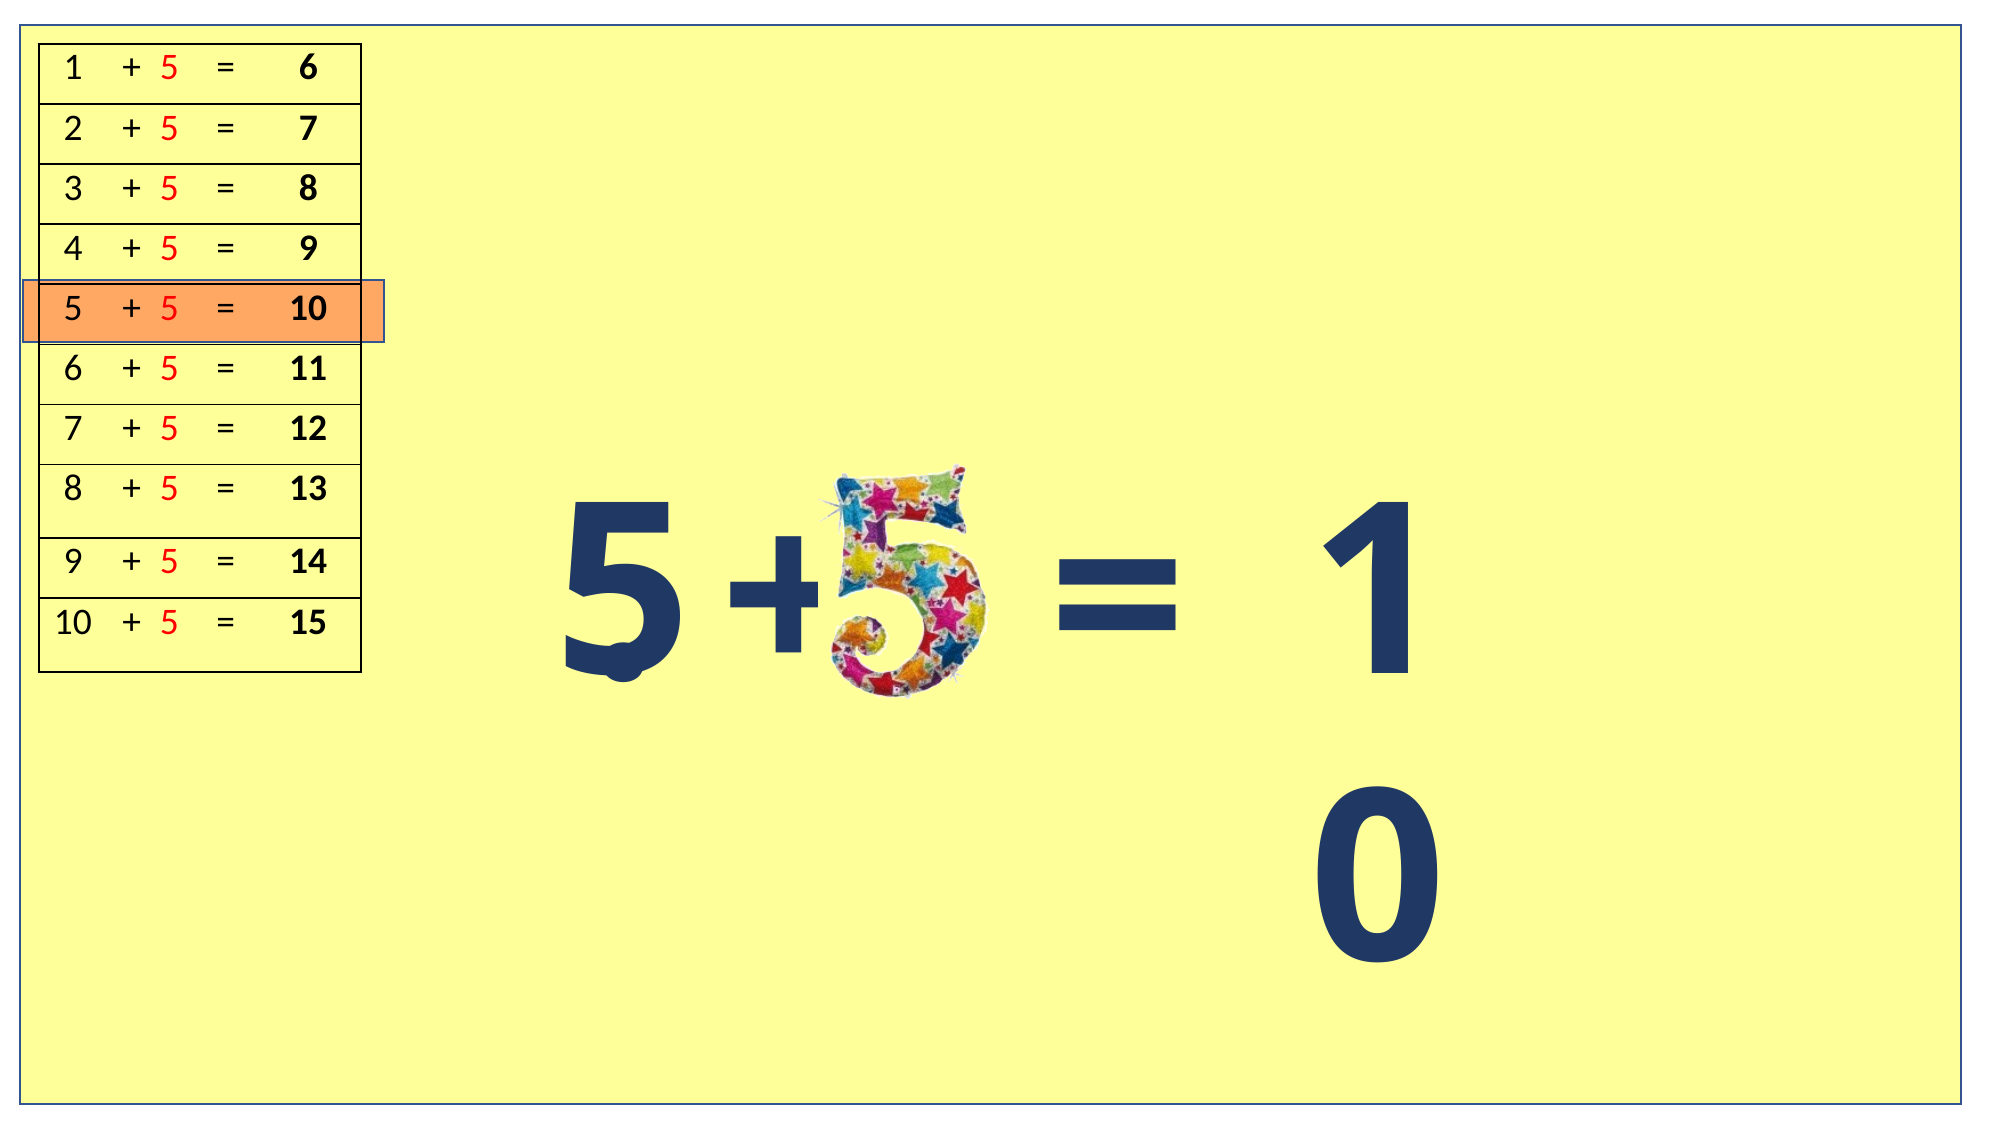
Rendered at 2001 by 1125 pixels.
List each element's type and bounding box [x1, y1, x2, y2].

picture [817, 459, 993, 700]
text_box [19, 24, 1962, 1105]
table_cell [40, 539, 360, 597]
table_cell [40, 599, 360, 671]
table_cell [40, 405, 360, 464]
table_cell [40, 225, 360, 283]
table_cell [40, 465, 360, 537]
table_cell [40, 285, 360, 344]
table_cell [40, 105, 360, 163]
table_cell [40, 345, 360, 404]
table_header [40, 45, 360, 103]
table_cell [40, 165, 360, 223]
